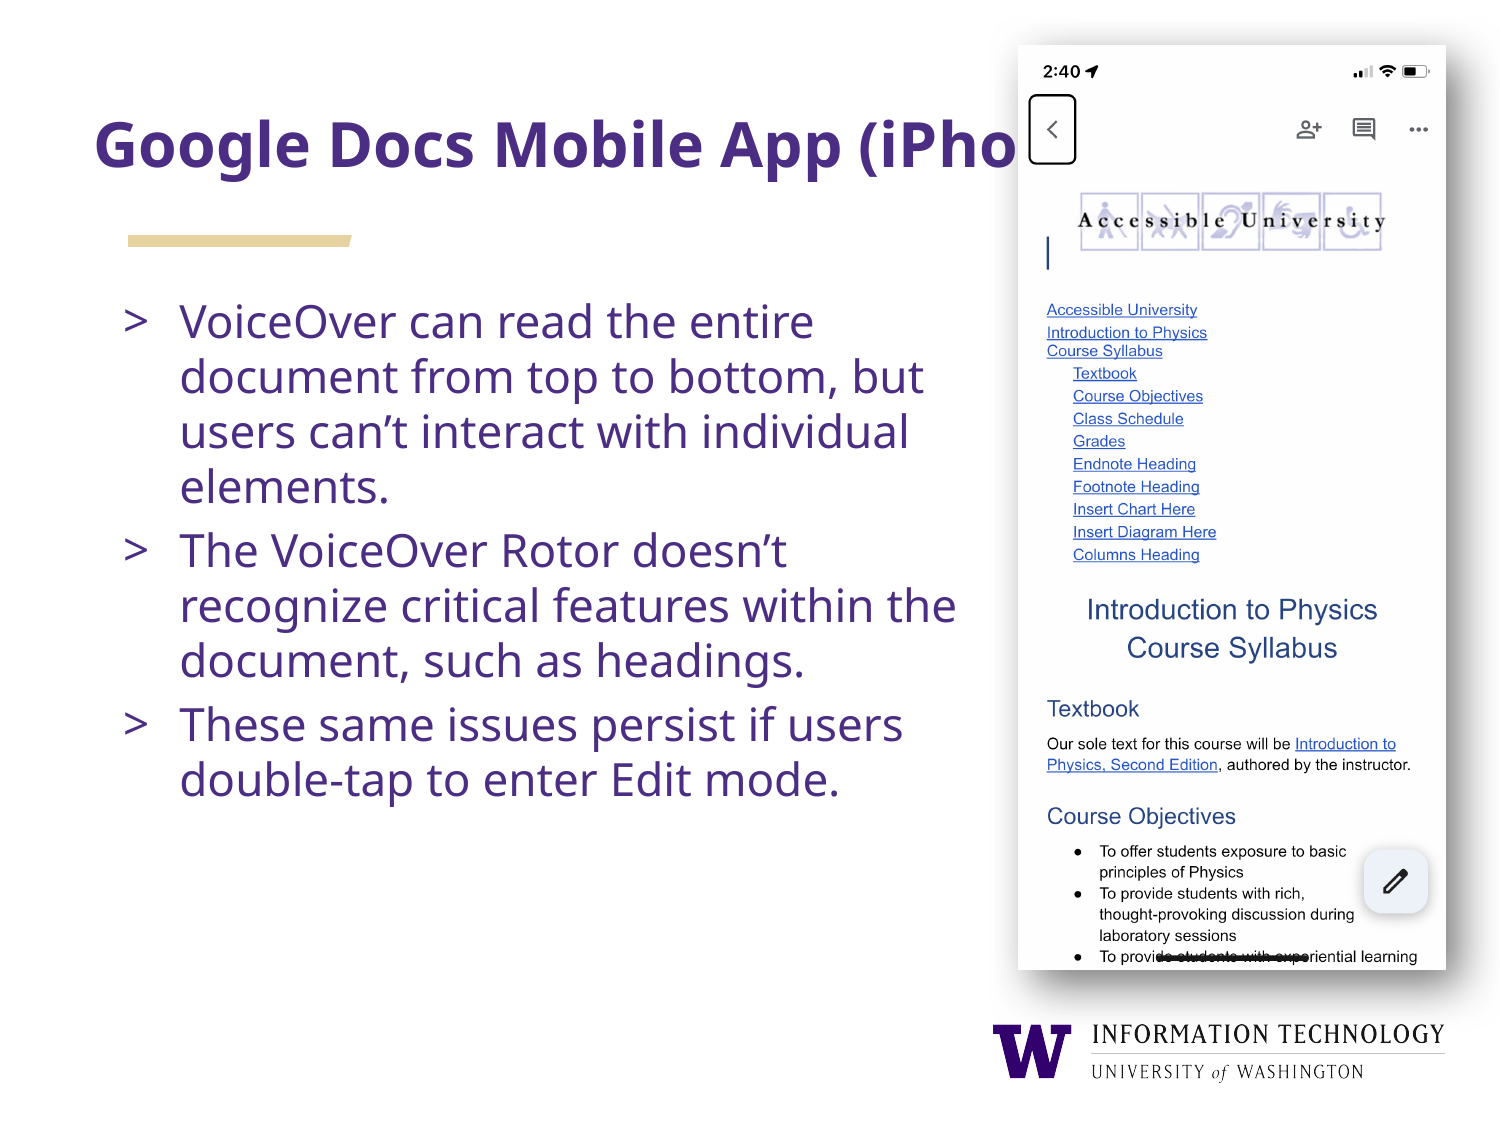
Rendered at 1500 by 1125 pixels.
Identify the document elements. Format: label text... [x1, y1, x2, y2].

picture [1017, 44, 1446, 971]
picture [993, 1024, 1445, 1083]
title Google Docs Mobile App (iPhone) [78, 60, 1006, 224]
picture [128, 235, 352, 247]
list VoiceOver can read the entire document from top to bottom, but users can’t interact with individual elements. The VoiceOver Rotor doesn’t recognize critical features within the document, such as headings. These same issues persist if users double-tap to enter Edit mode. [108, 284, 982, 944]
